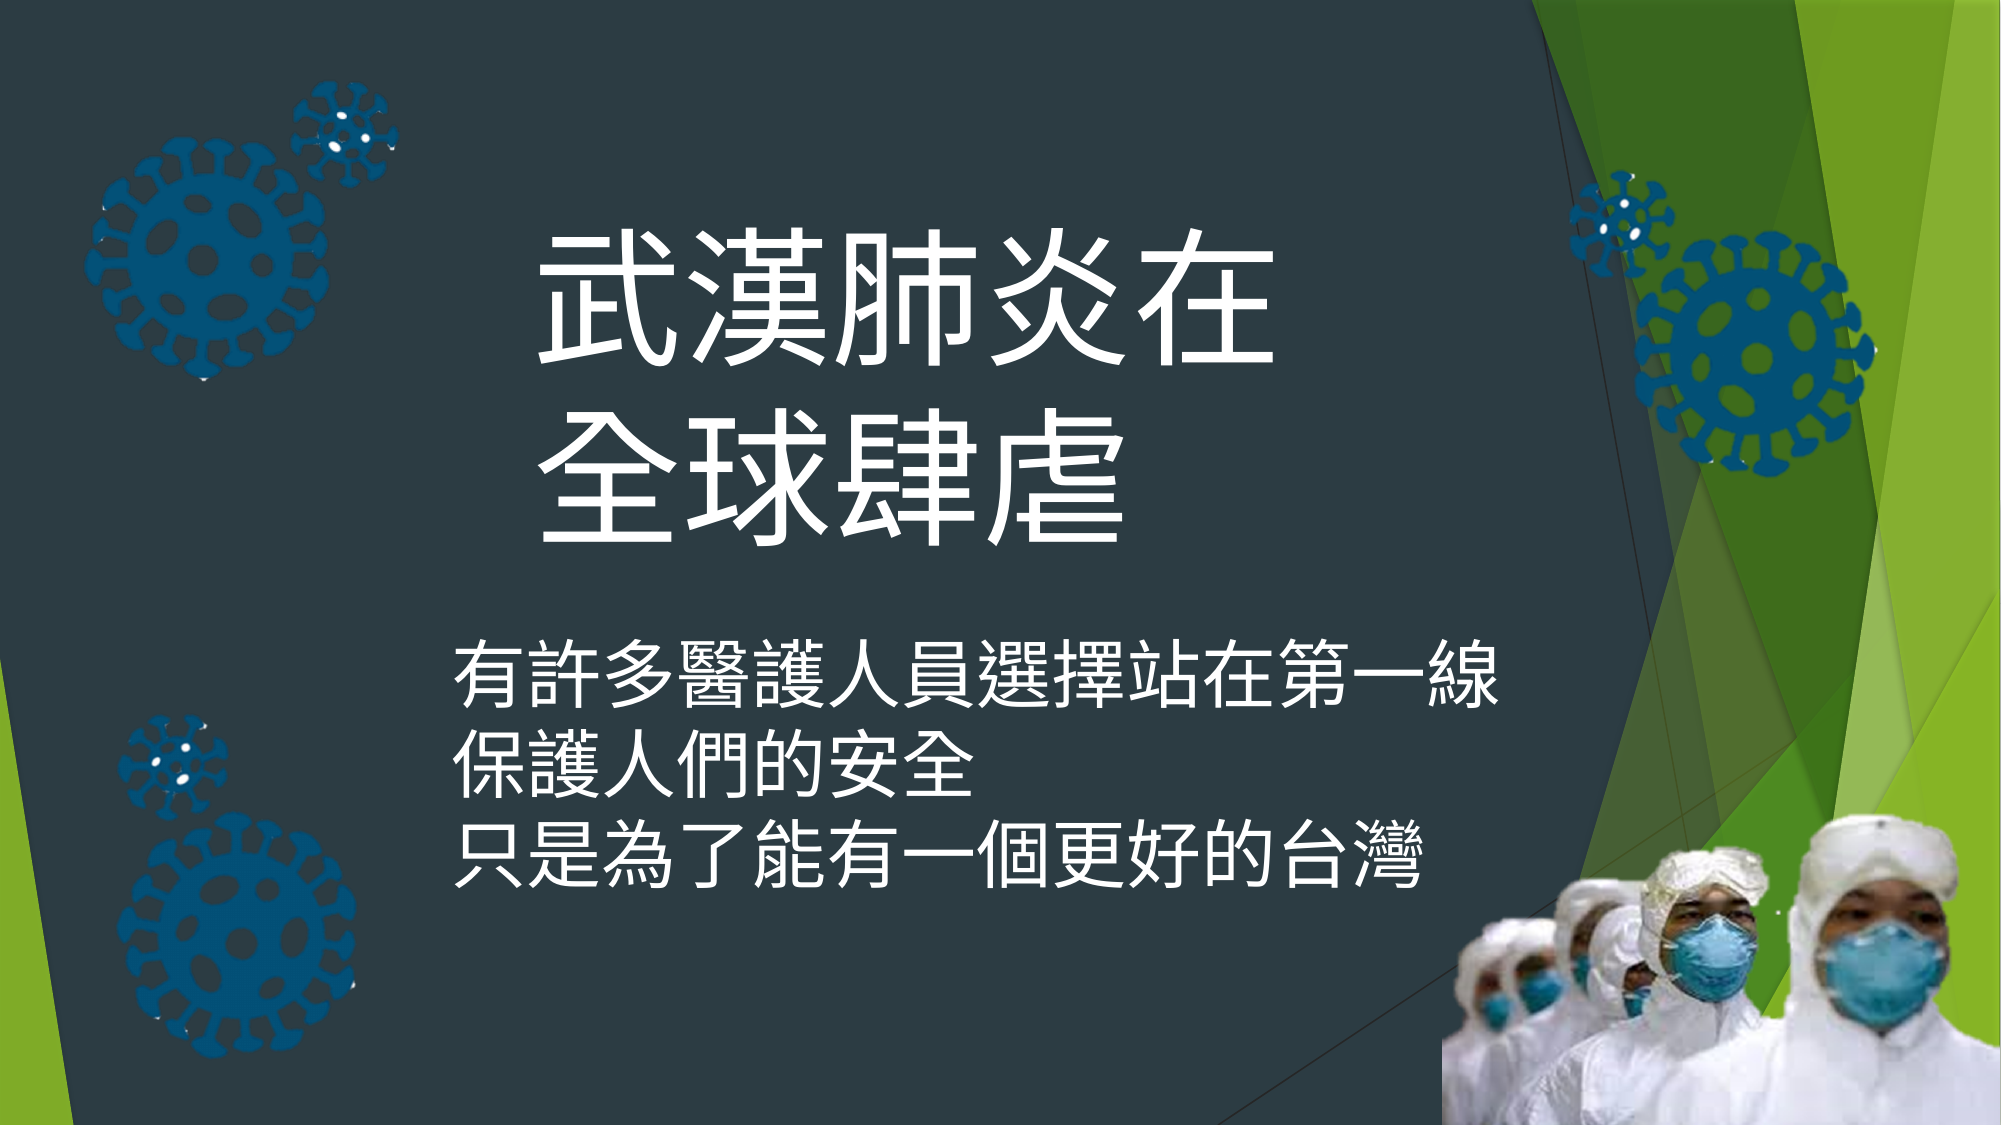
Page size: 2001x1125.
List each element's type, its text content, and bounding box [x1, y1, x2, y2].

picture [1441, 790, 2000, 1125]
text_box 武漢肺炎在全球肆虐 [518, 196, 1317, 572]
picture [24, 691, 428, 1100]
picture [81, 73, 402, 386]
picture [1558, 152, 1888, 491]
text_box 有許多醫護人員選擇站在第一線 保護人們的安全 只是為了能有一個更好的台灣 [437, 619, 1563, 905]
